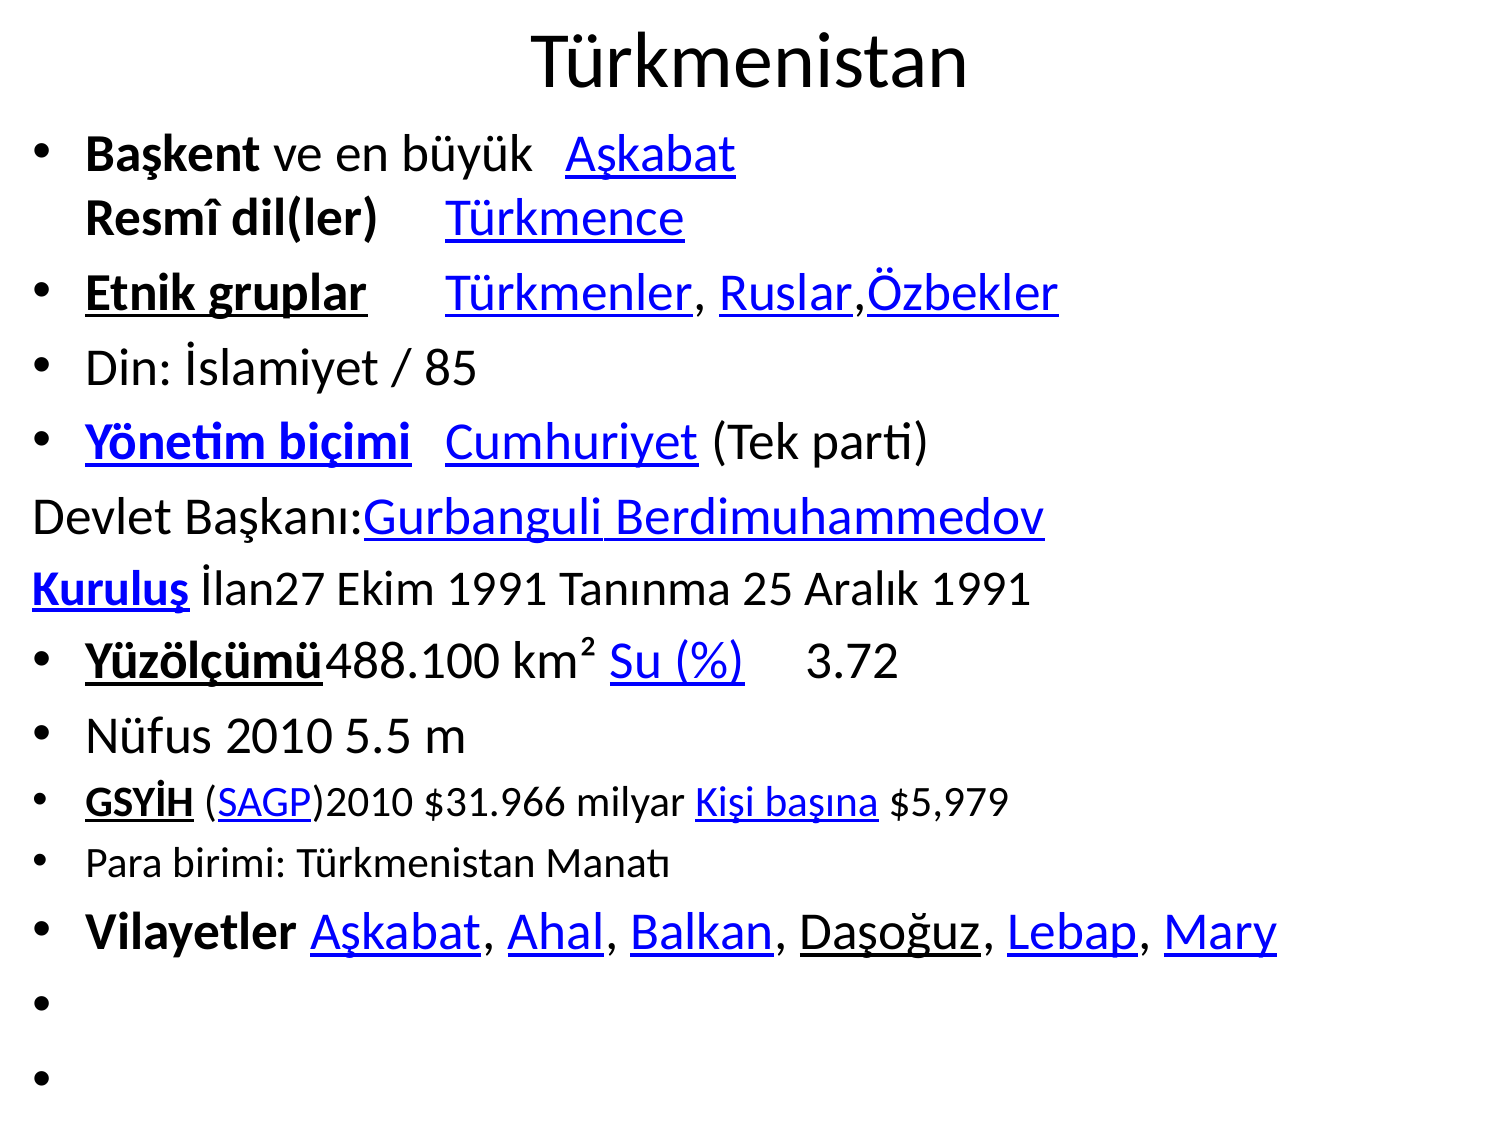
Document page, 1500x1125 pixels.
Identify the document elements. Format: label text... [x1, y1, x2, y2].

list Başkent ve en büyük Aşkabat Resmî dil(ler) Türkmence Etnik gruplar Türkmenler, Ruslar,Özbekler Din: İslamiyet / 85 Yönetim biçimi Cumhuriyet (Tek parti) Devlet Başkanı:Gurbanguli Berdimuhammedov Kuruluş İlan27 Ekim 1991 Tanınma 25 Aralık 1991 Yüzölçümü 488.100 km² Su (%) 3.72 Nüfus 2010 5.5 m GSYİH (SAGP) 2010 $31.966 milyar Kişi başına $5,979 Para birimi: Türkmenistan Manatı Vilayetler Aşkabat, Ahal, Balkan, Daşoğuz, Lebap, Mary [17, 110, 1484, 1125]
title Türkmenistan [75, 0, 1425, 110]
